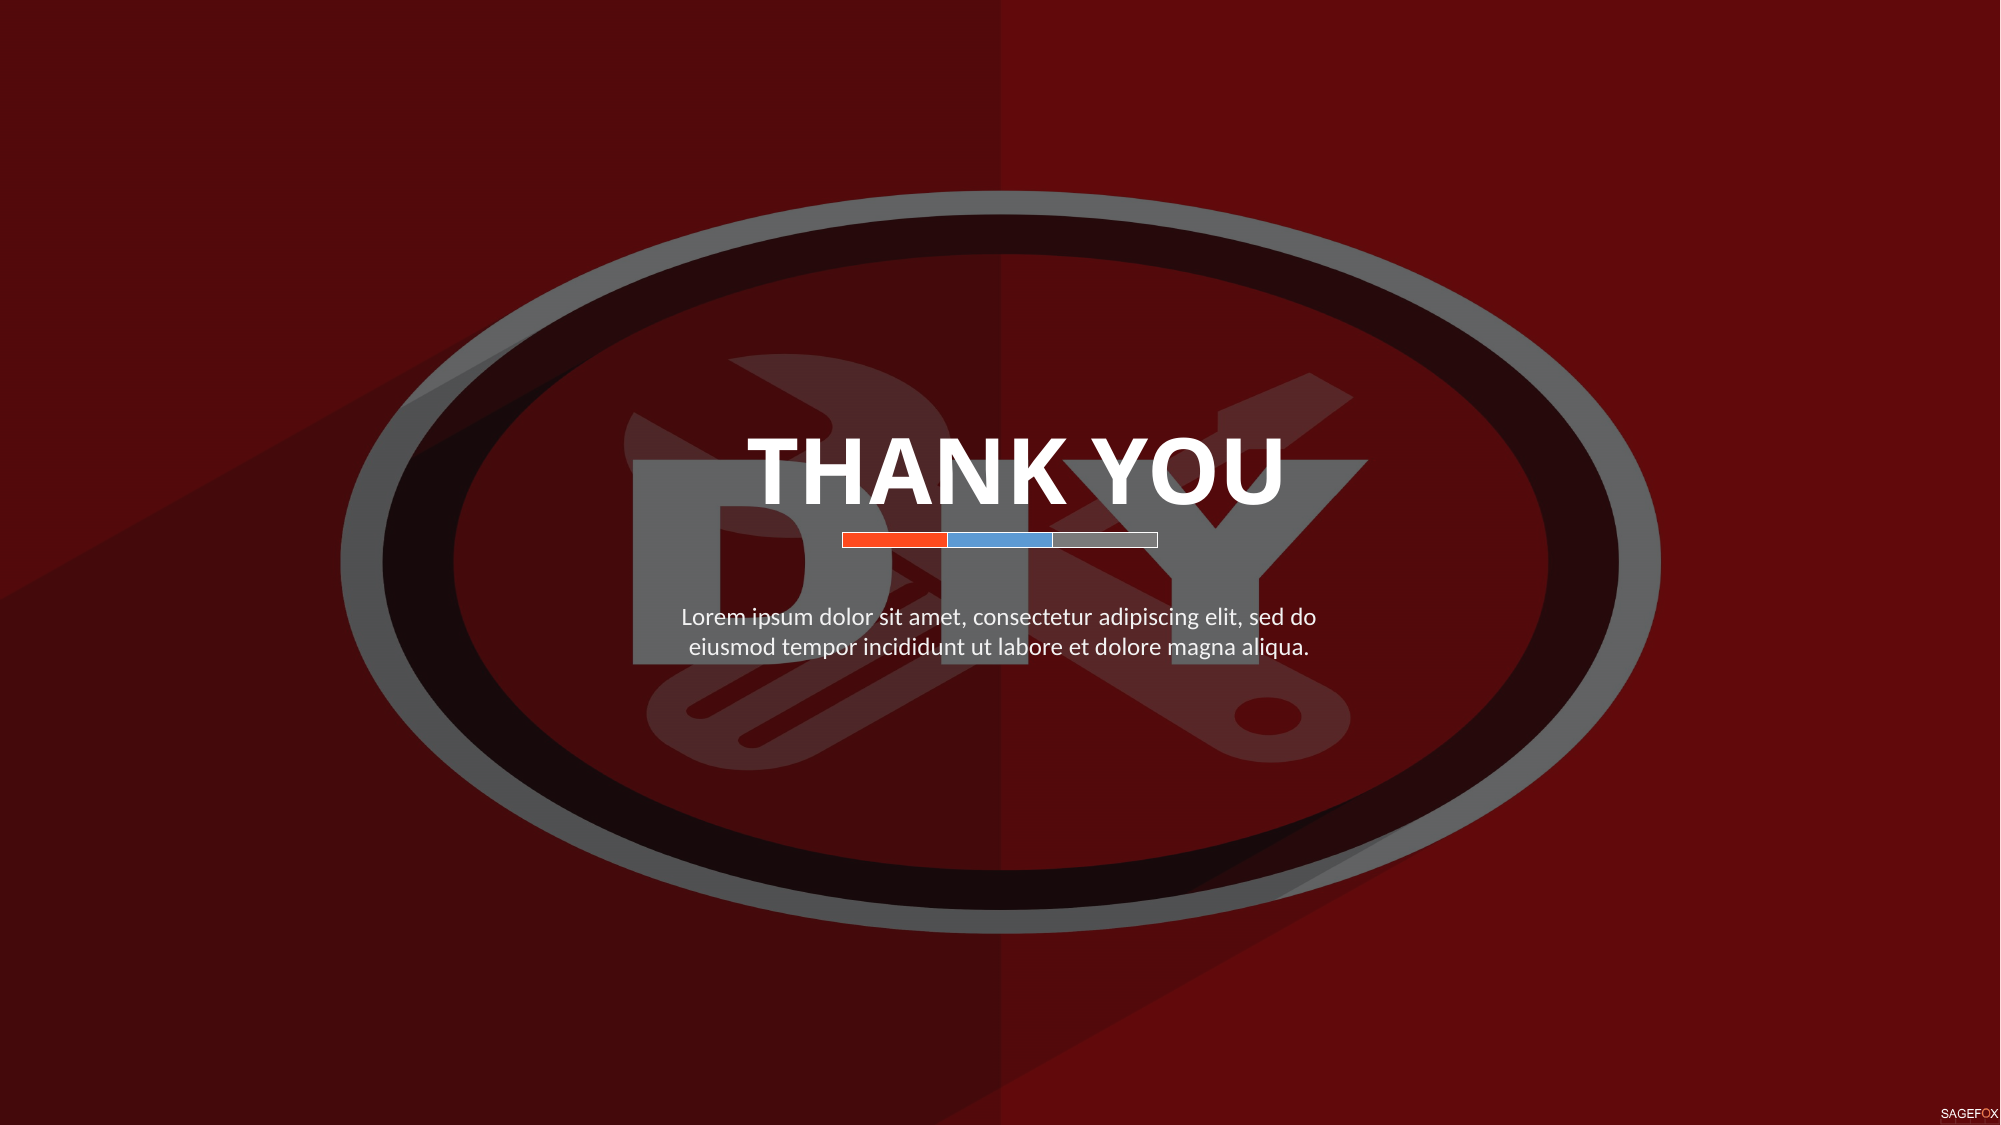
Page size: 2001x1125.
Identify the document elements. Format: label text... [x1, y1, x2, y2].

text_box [842, 532, 1158, 548]
text_box Lorem ipsum dolor sit amet, consectetur adipiscing elit, sed do eiusmod tempor incididunt ut labore et dolore magna aliqua. [660, 593, 1340, 668]
picture [1940, 0, 2001, 1125]
text_box THANK YOU [565, 405, 1470, 531]
